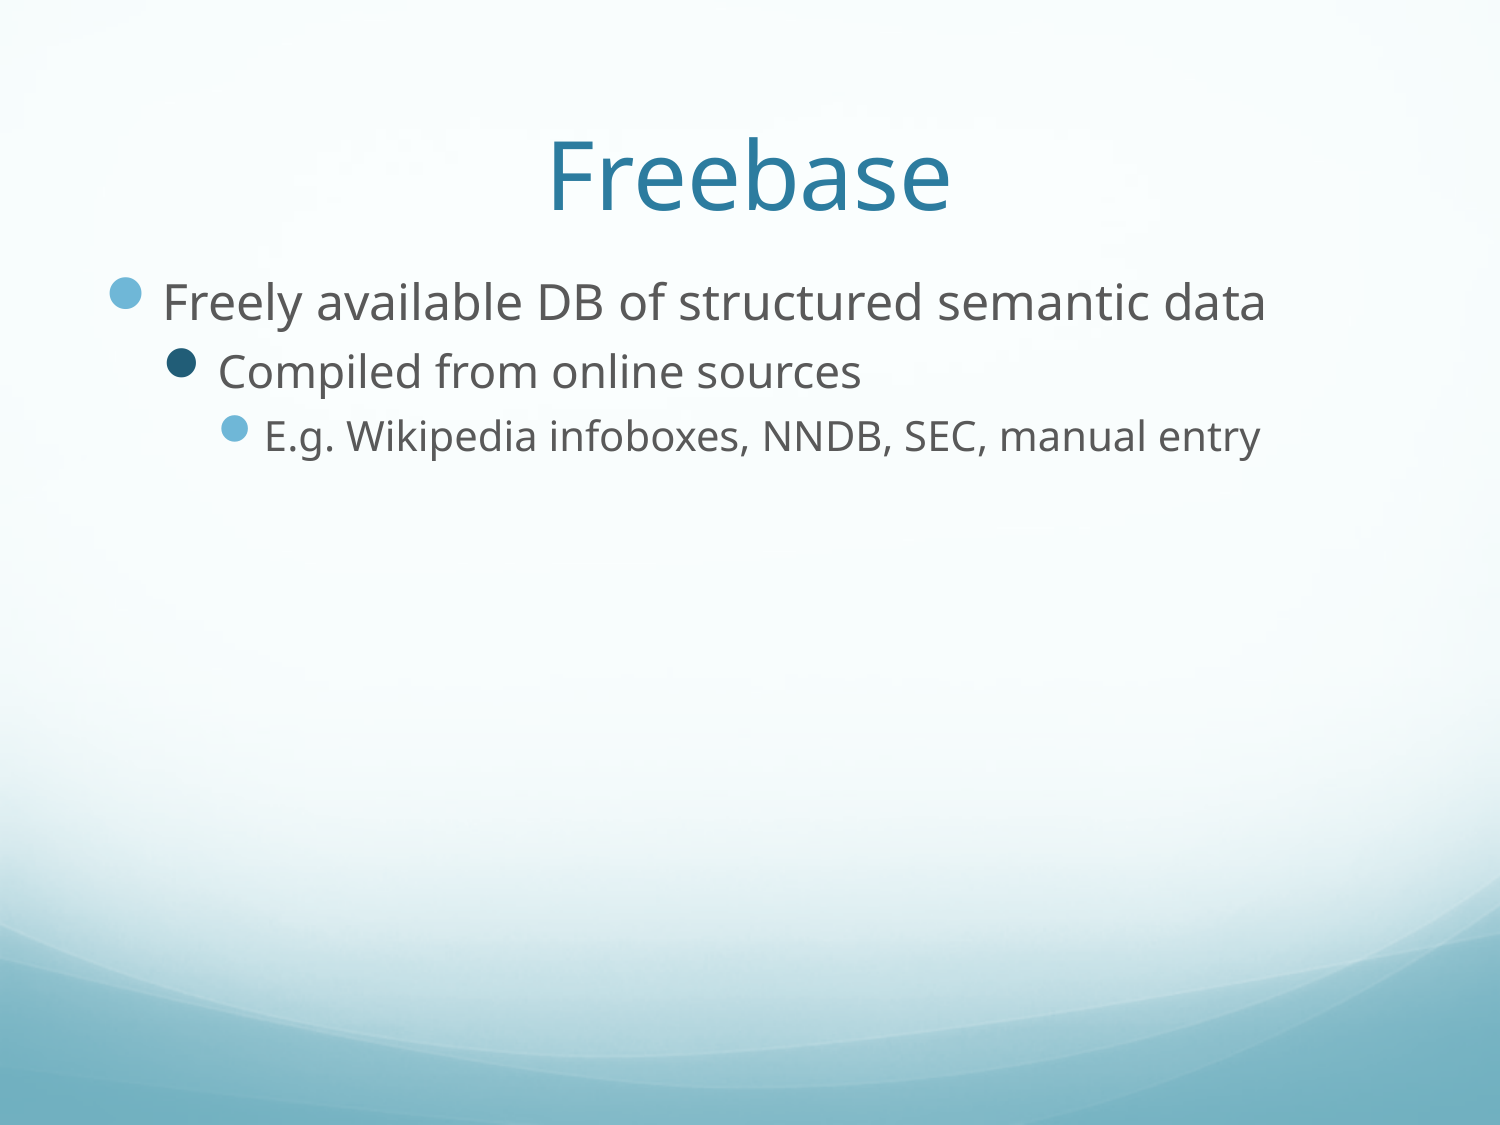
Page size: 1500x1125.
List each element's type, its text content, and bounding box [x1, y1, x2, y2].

list Freely available DB of structured semantic data Compiled from online sources E.g. Wikipedia infoboxes, NNDB, SEC, manual entry [90, 262, 1463, 975]
title Freebase [90, 17, 1410, 237]
